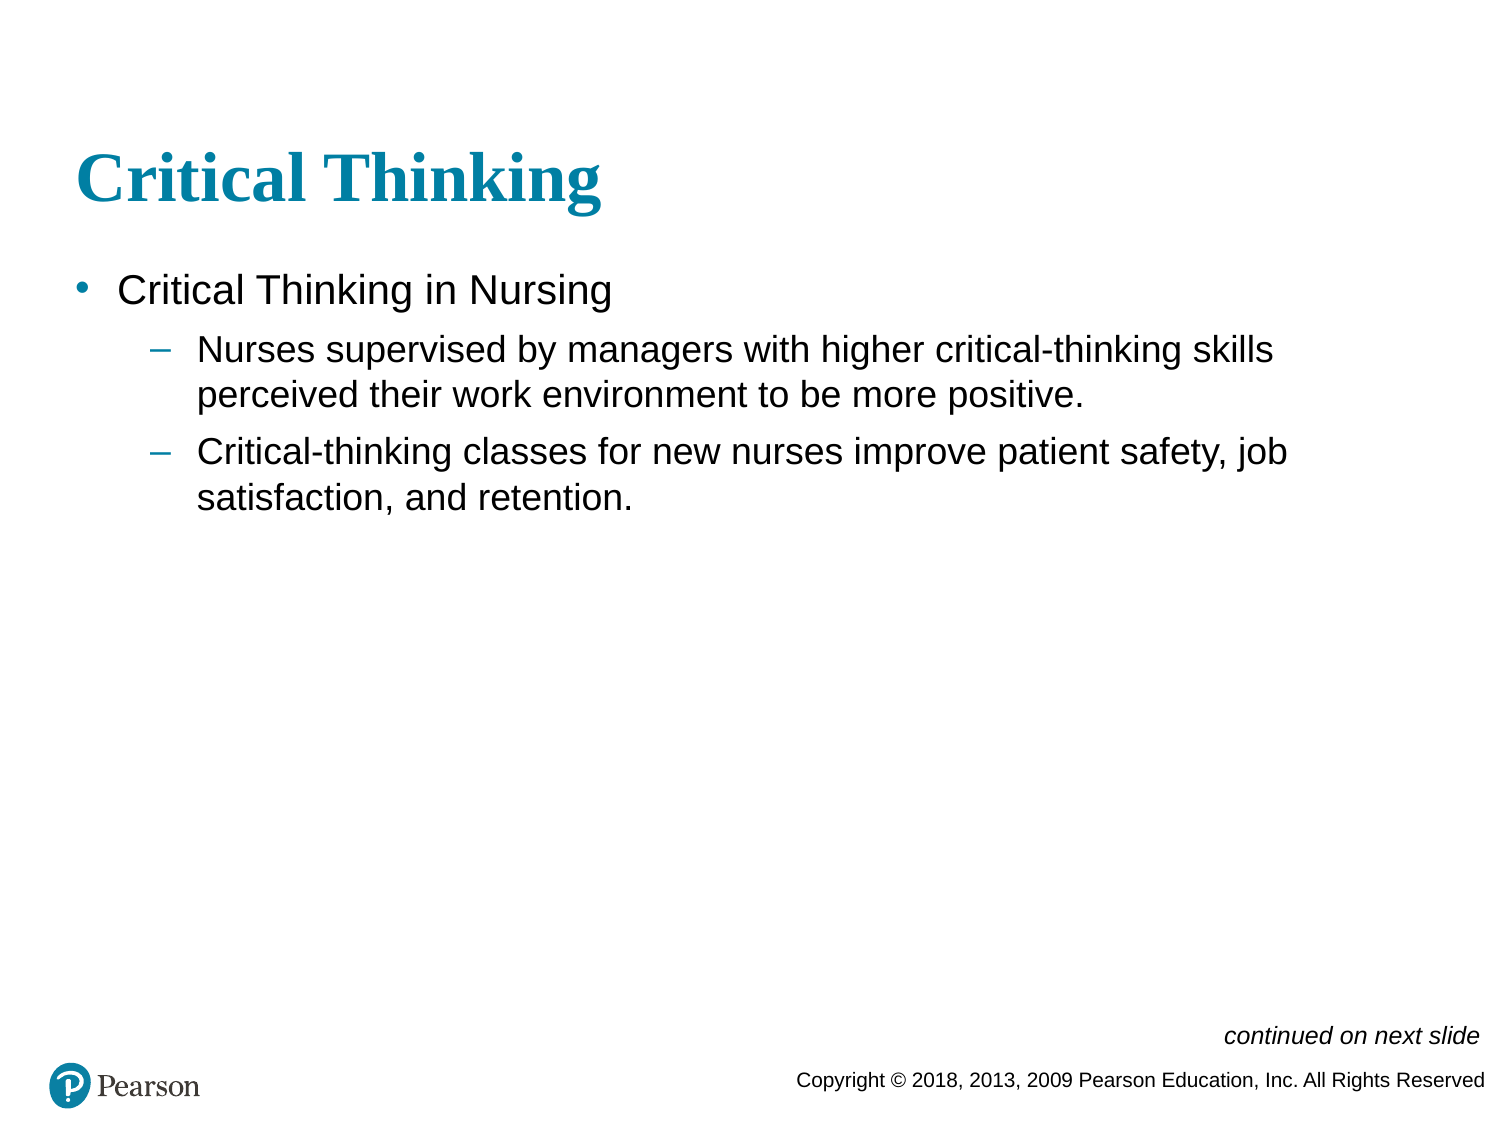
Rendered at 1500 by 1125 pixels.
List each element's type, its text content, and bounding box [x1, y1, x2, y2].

title Critical Thinking [75, 35, 1425, 216]
text_box continued on next slide [1209, 1012, 1496, 1058]
list Critical Thinking in Nursing Nurses supervised by managers with higher critical-thinking skills perceived their work environment to be more positive. Critical-thinking classes for new nurses improve patient safety, job satisfaction, and retention. [75, 262, 1425, 1005]
